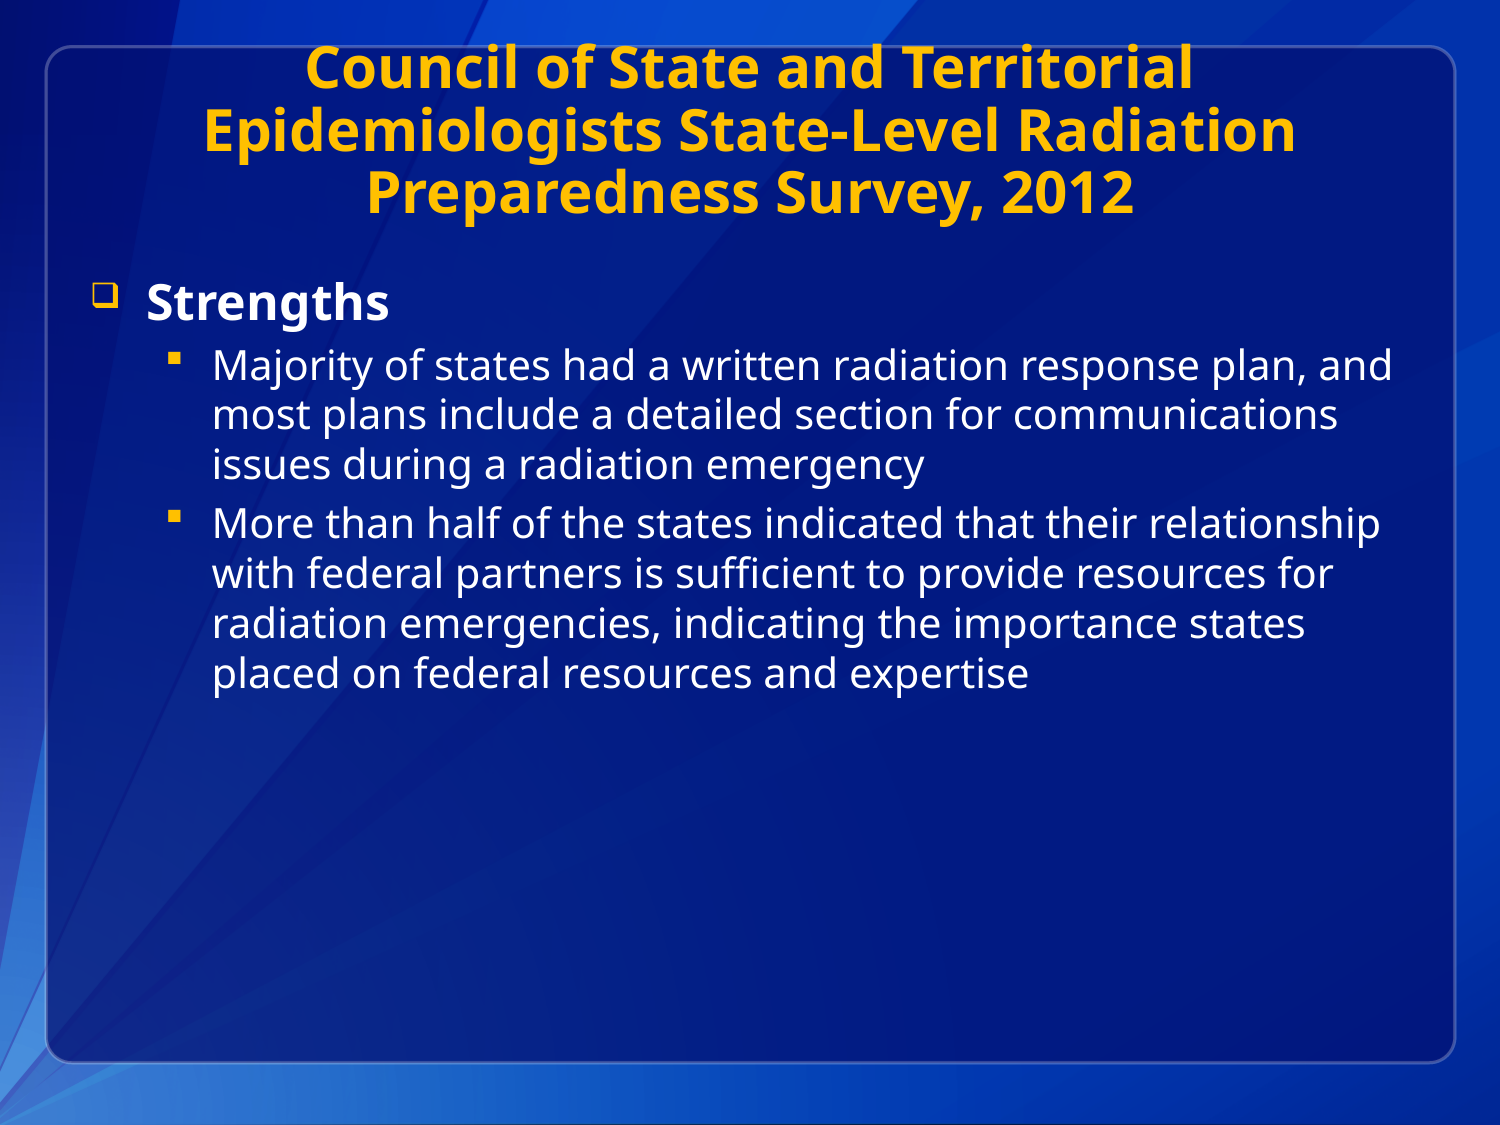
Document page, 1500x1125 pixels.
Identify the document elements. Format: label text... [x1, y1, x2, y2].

title Council of State and Territorial Epidemiologists State-Level Radiation Preparedness Survey, 2012 [75, 45, 1425, 233]
list Strengths Majority of states had a written radiation response plan, and most plans include a detailed section for communications issues during a radiation emergency More than half of the states indicated that their relationship with federal partners is sufficient to provide resources for radiation emergencies, indicating the importance states placed on federal resources and expertise [75, 262, 1425, 950]
picture [0, 0, 1500, 1125]
